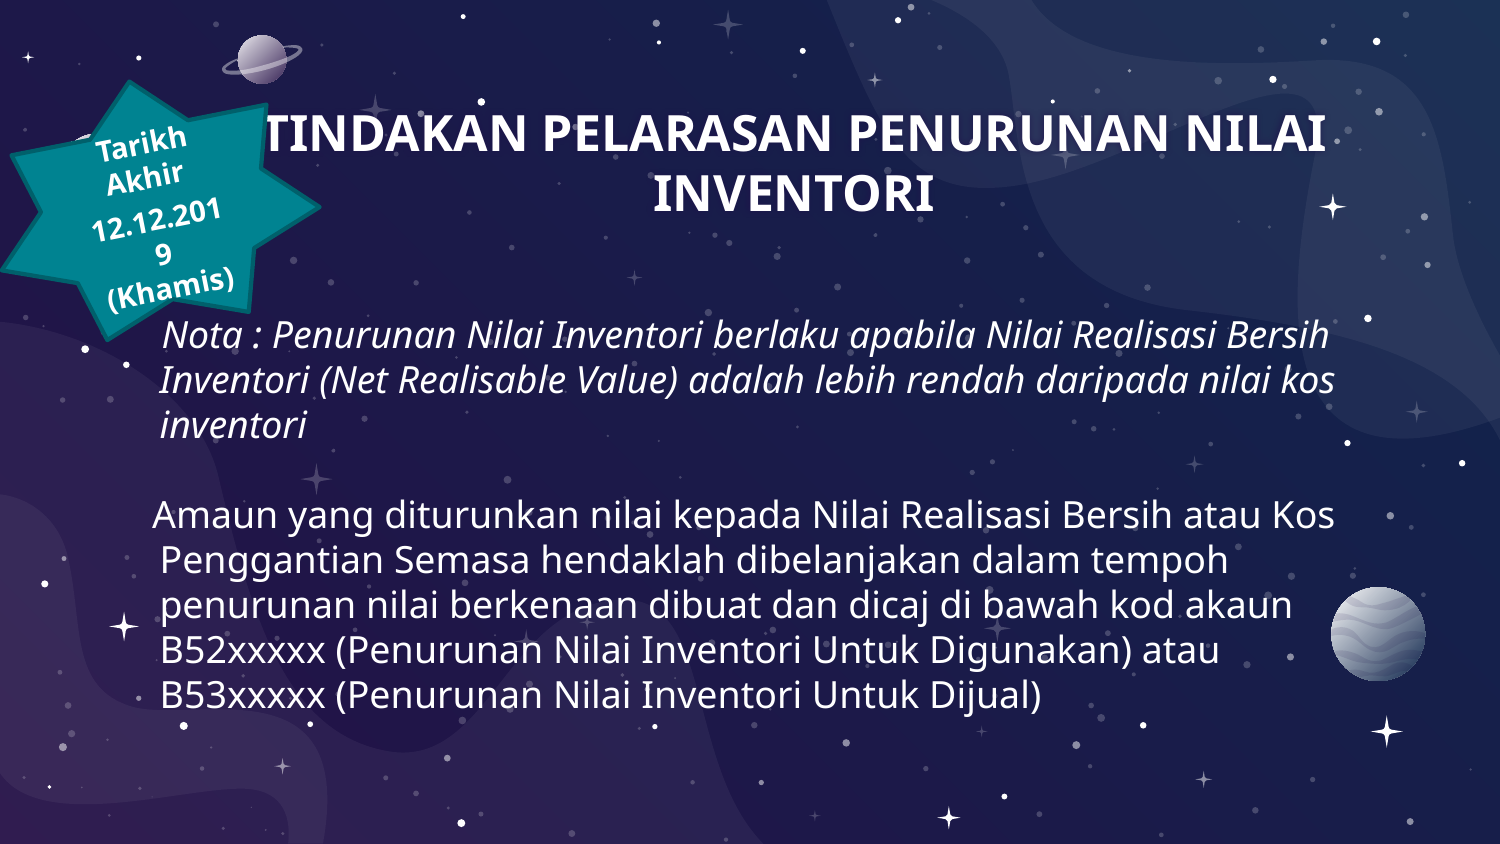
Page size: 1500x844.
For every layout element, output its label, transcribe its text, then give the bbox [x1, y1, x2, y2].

text_box Tarikh Akhir 12.12.2019 (Khamis) [0, 79, 322, 343]
text_box Nota : Penurunan Nilai Inventori berlaku apabila Nilai Realisasi Bersih Inventori (Net Realisable Value) adalah lebih rendah daripada nilai kos inventori Amaun yang diturunkan nilai kepada Nilai Realisasi Bersih atau Kos Penggantian Semasa hendaklah dibelanjakan dalam tempoh penurunan nilai berkenaan dibuat dan dicaj di bawah kod akaun B52xxxxx (Penurunan Nilai Inventori Untuk Digunakan) atau B53xxxxx (Penurunan Nilai Inventori Untuk Dijual) [88, 303, 1376, 724]
title TINDAKAN PELARASAN PENURUNAN NILAI INVENTORI [123, 20, 1465, 221]
